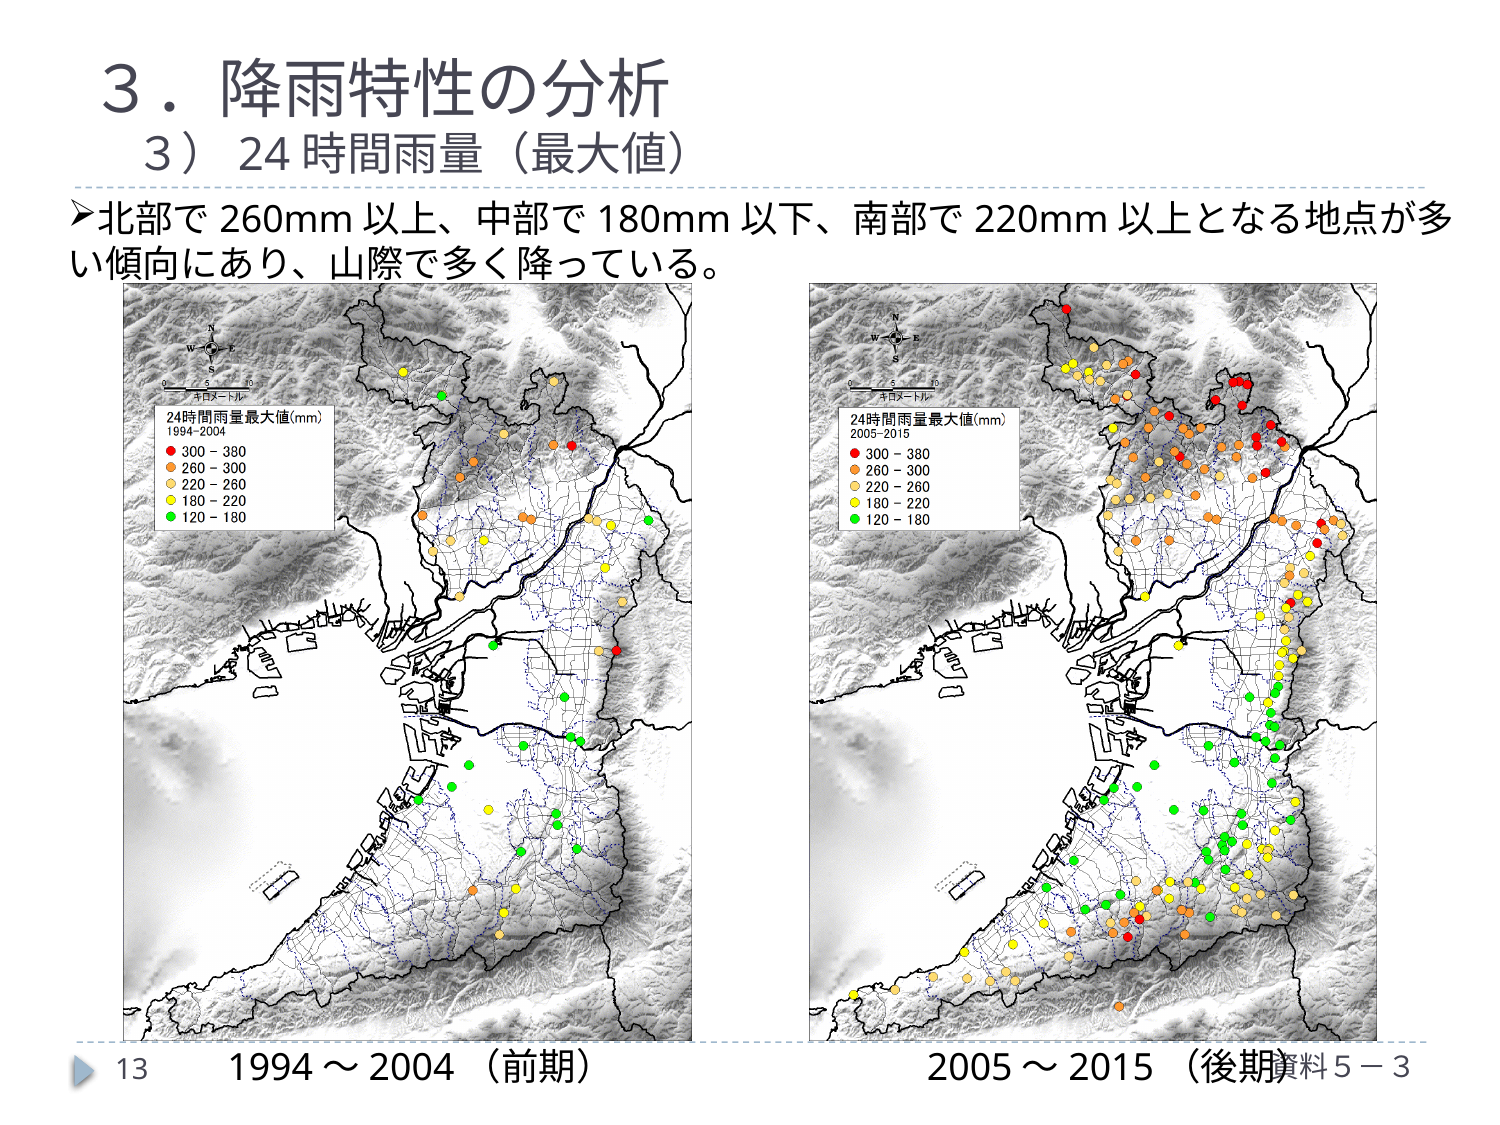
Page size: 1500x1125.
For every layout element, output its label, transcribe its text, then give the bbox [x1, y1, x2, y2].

text_box ３．降雨特性の分析 ３）24時間雨量（最大値） [74, 37, 1425, 187]
picture [808, 283, 1378, 1042]
text_box 北部で260mm以上、中部で180mm以下、南部で220mm以上となる地点が多い傾向にあり、山際で多く降っている。 [53, 187, 1471, 293]
slide_number 13 [100, 1042, 426, 1103]
footer 資料５－３ [856, 1040, 1432, 1101]
picture [123, 283, 693, 1042]
text_box 2005～2015（後期） [912, 1053, 1329, 1095]
text_box 1994～2004（前期） [212, 1053, 629, 1095]
